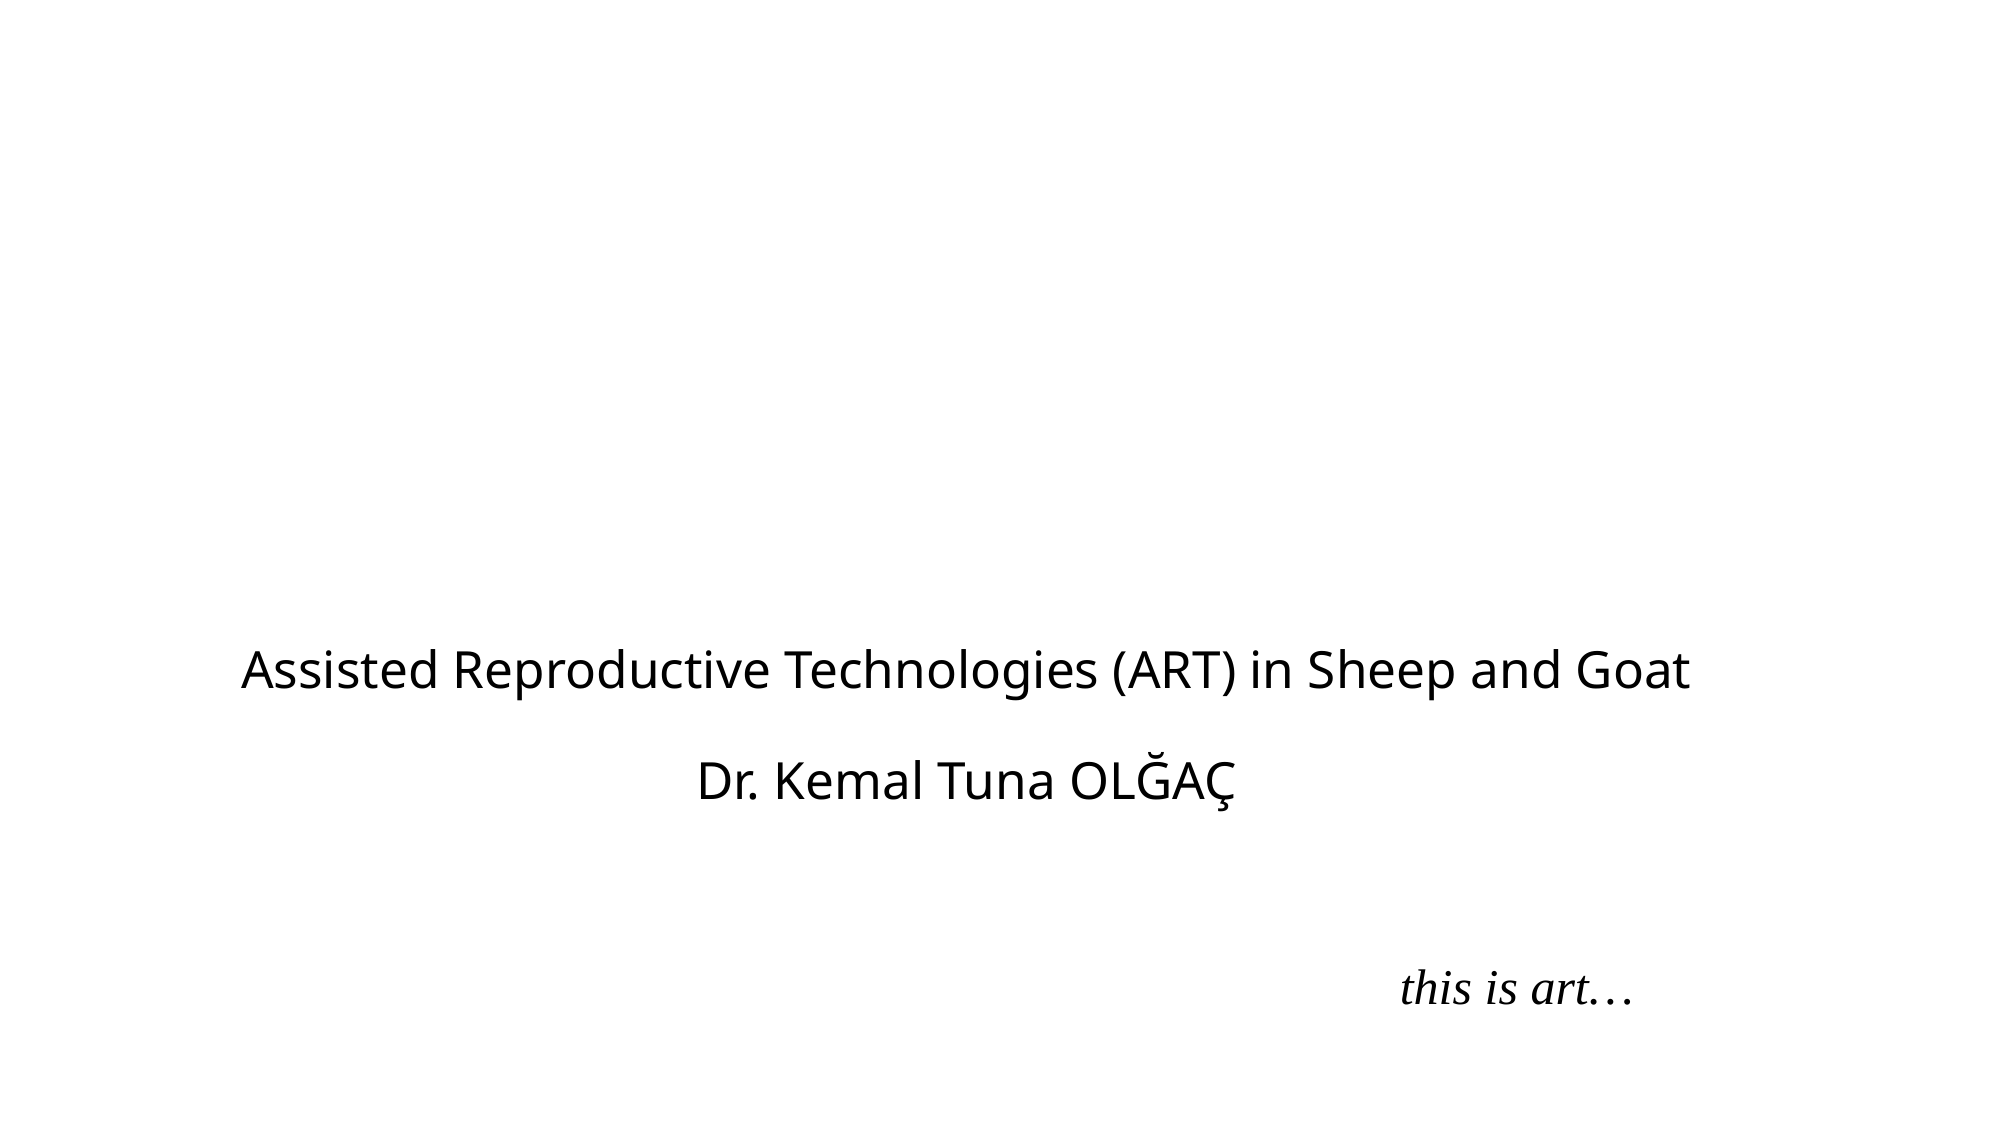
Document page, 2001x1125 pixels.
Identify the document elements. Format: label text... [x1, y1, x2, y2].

subtitle this is art… [1283, 953, 1750, 1125]
title Assisted Reproductive Technologies (ART) in Sheep and Goat Dr. Kemal Tuna OLĞAÇ [216, 576, 1717, 818]
